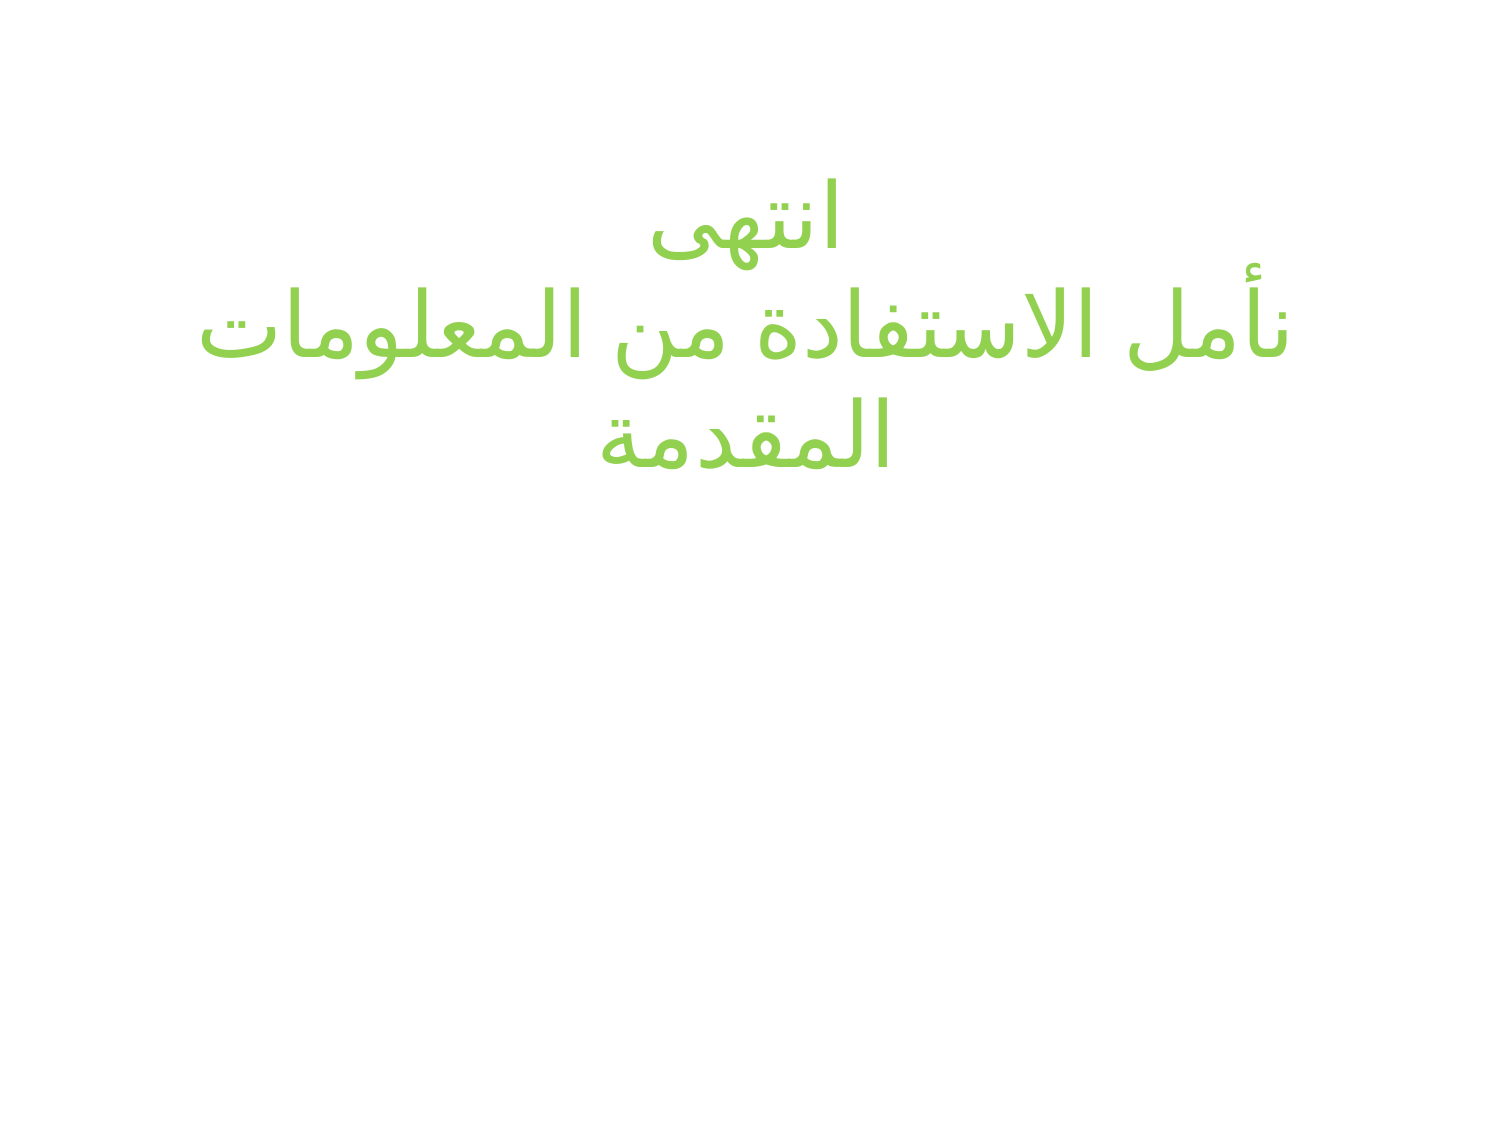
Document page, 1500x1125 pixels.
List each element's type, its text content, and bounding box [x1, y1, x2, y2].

title انتهى نأمل الاستفادة من المعلومات المقدمة [75, 45, 1418, 598]
